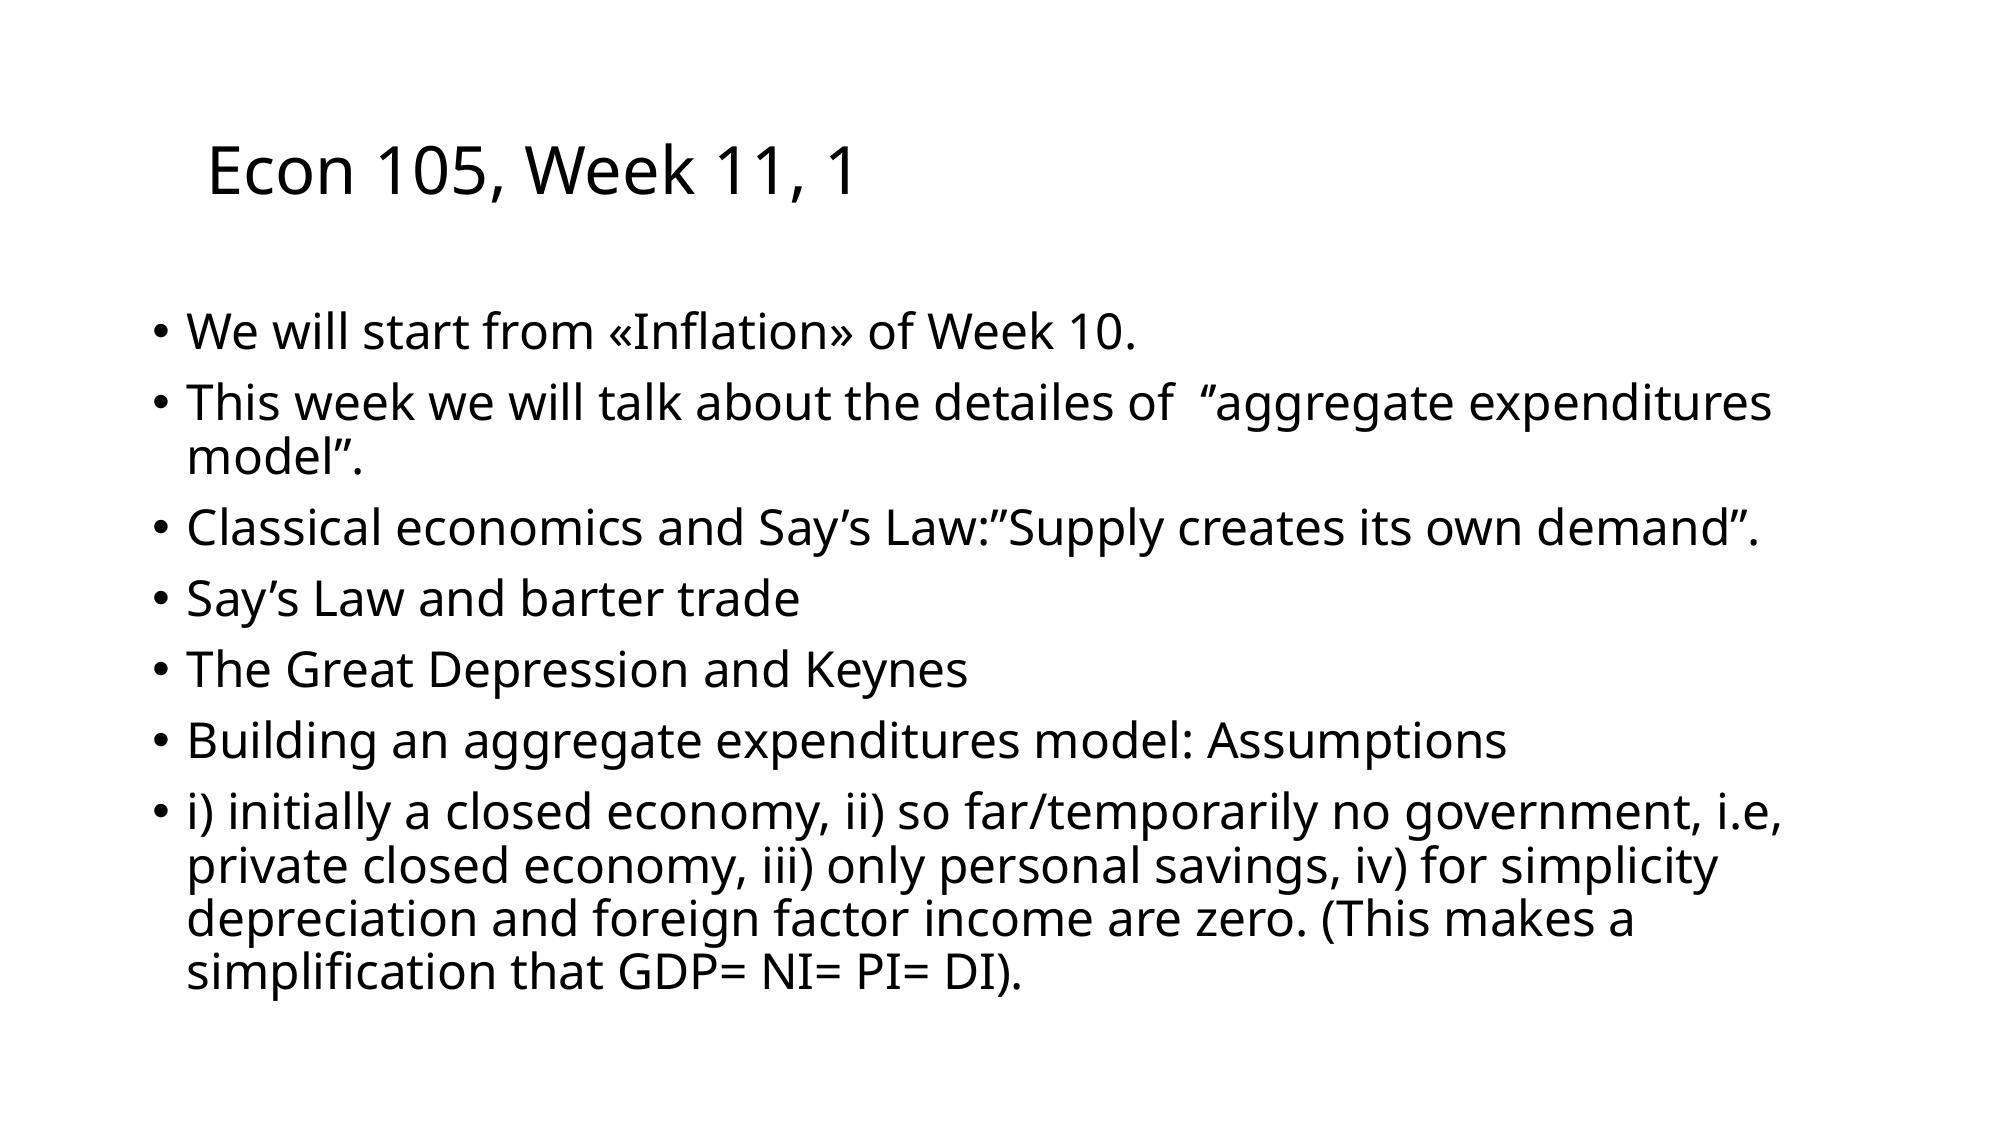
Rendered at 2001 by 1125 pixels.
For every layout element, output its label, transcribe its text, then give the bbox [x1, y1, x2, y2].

list We will start from «Inflation» of Week 10. This week we will talk about the detailes of ‘’aggregate expenditures model’’. Classical economics and Say’s Law:’’Supply creates its own demand’’. Say’s Law and barter trade The Great Depression and Keynes Building an aggregate expenditures model: Assumptions i) initially a closed economy, ii) so far/temporarily no government, i.e, private closed economy, iii) only personal savings, iv) for simplicity depreciation and foreign factor income are zero. (This makes a simplification that GDP= NI= PI= DI). [137, 299, 1863, 1014]
title Econ 105, Week 11, 1 [191, 64, 1917, 282]
